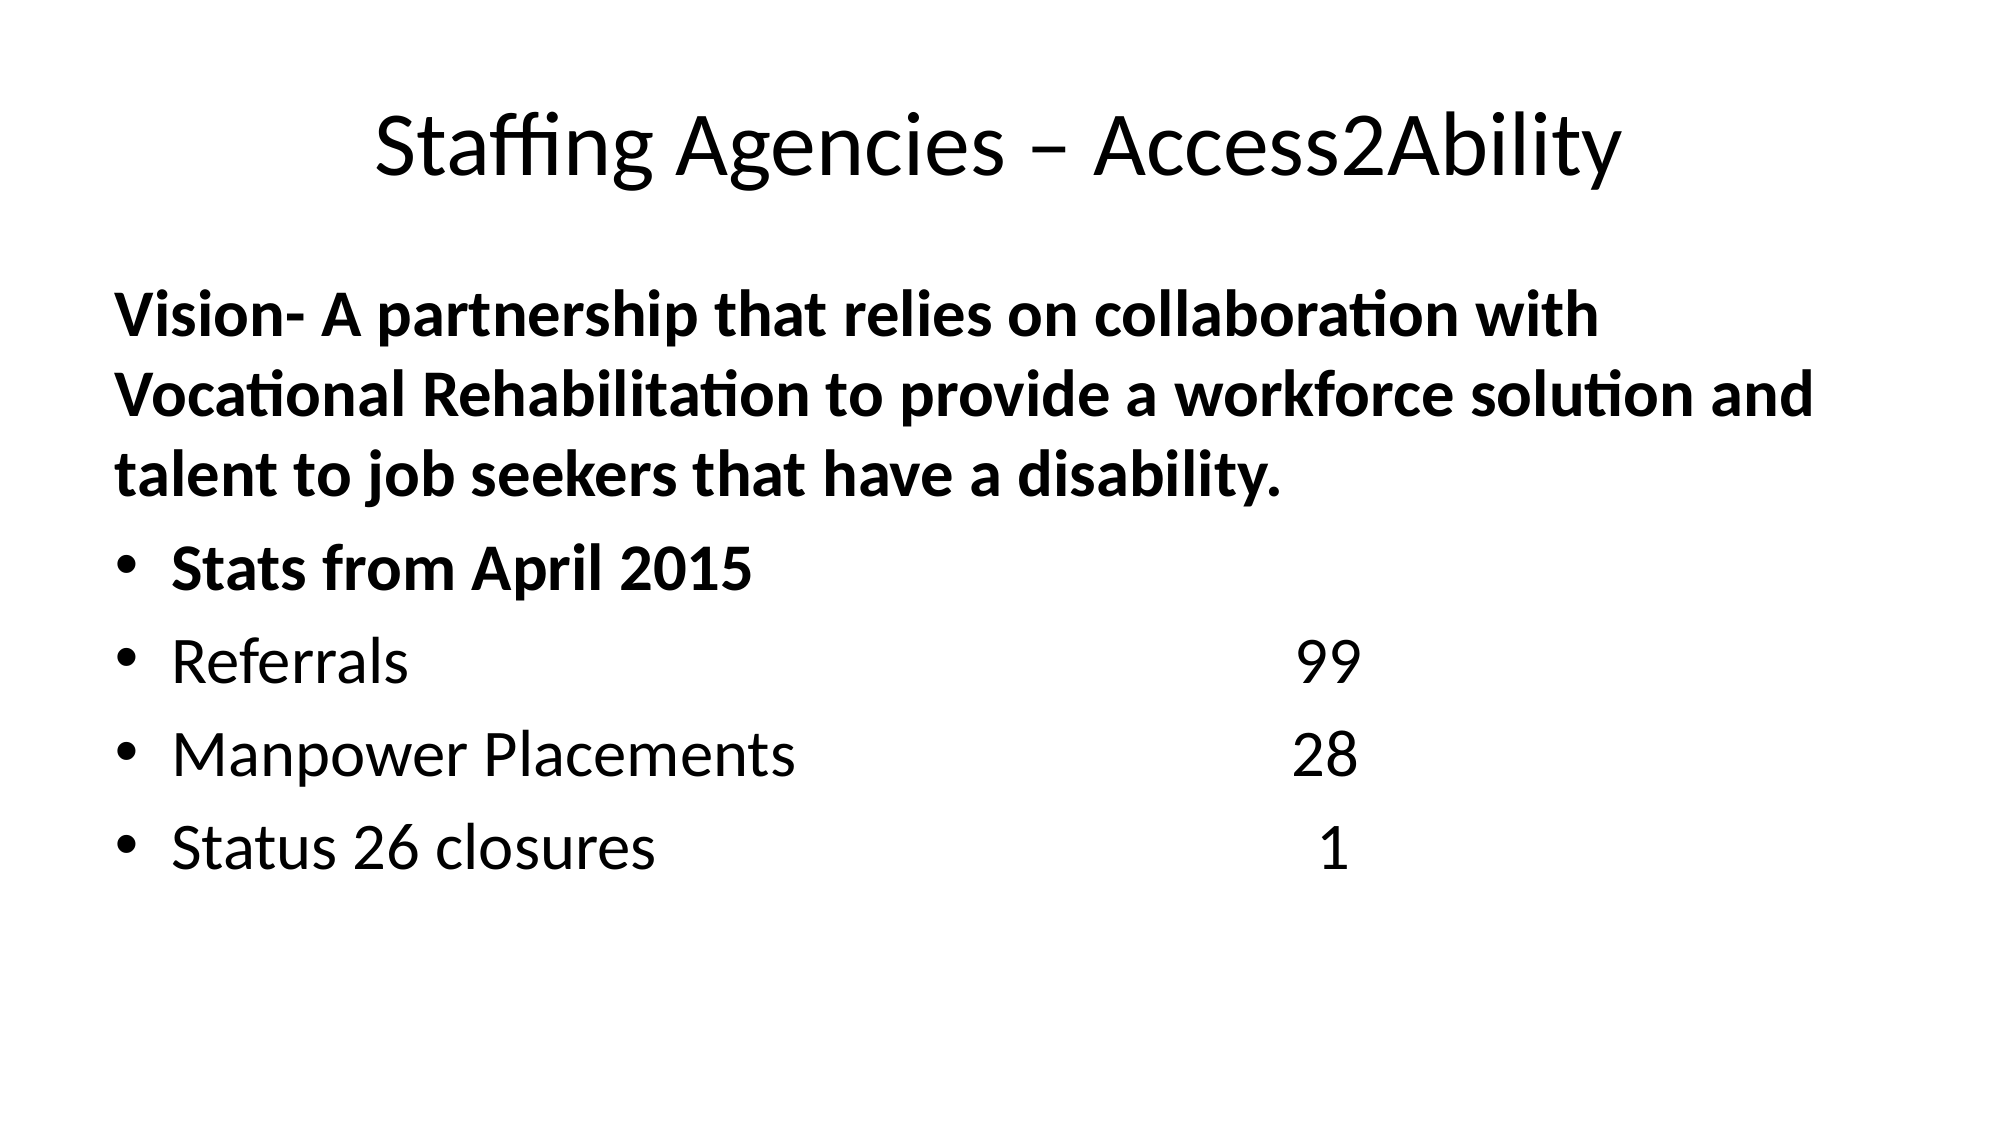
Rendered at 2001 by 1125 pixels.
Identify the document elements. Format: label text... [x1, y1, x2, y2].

title Staffing Agencies – Access2Ability [99, 45, 1900, 233]
list Vision- A partnership that relies on collaboration with Vocational Rehabilitation to provide a workforce solution and talent to job seekers that have a disability. Stats from April 2015 Referrals 99 Manpower Placements 28 Status 26 closures 1 [99, 262, 1900, 1005]
